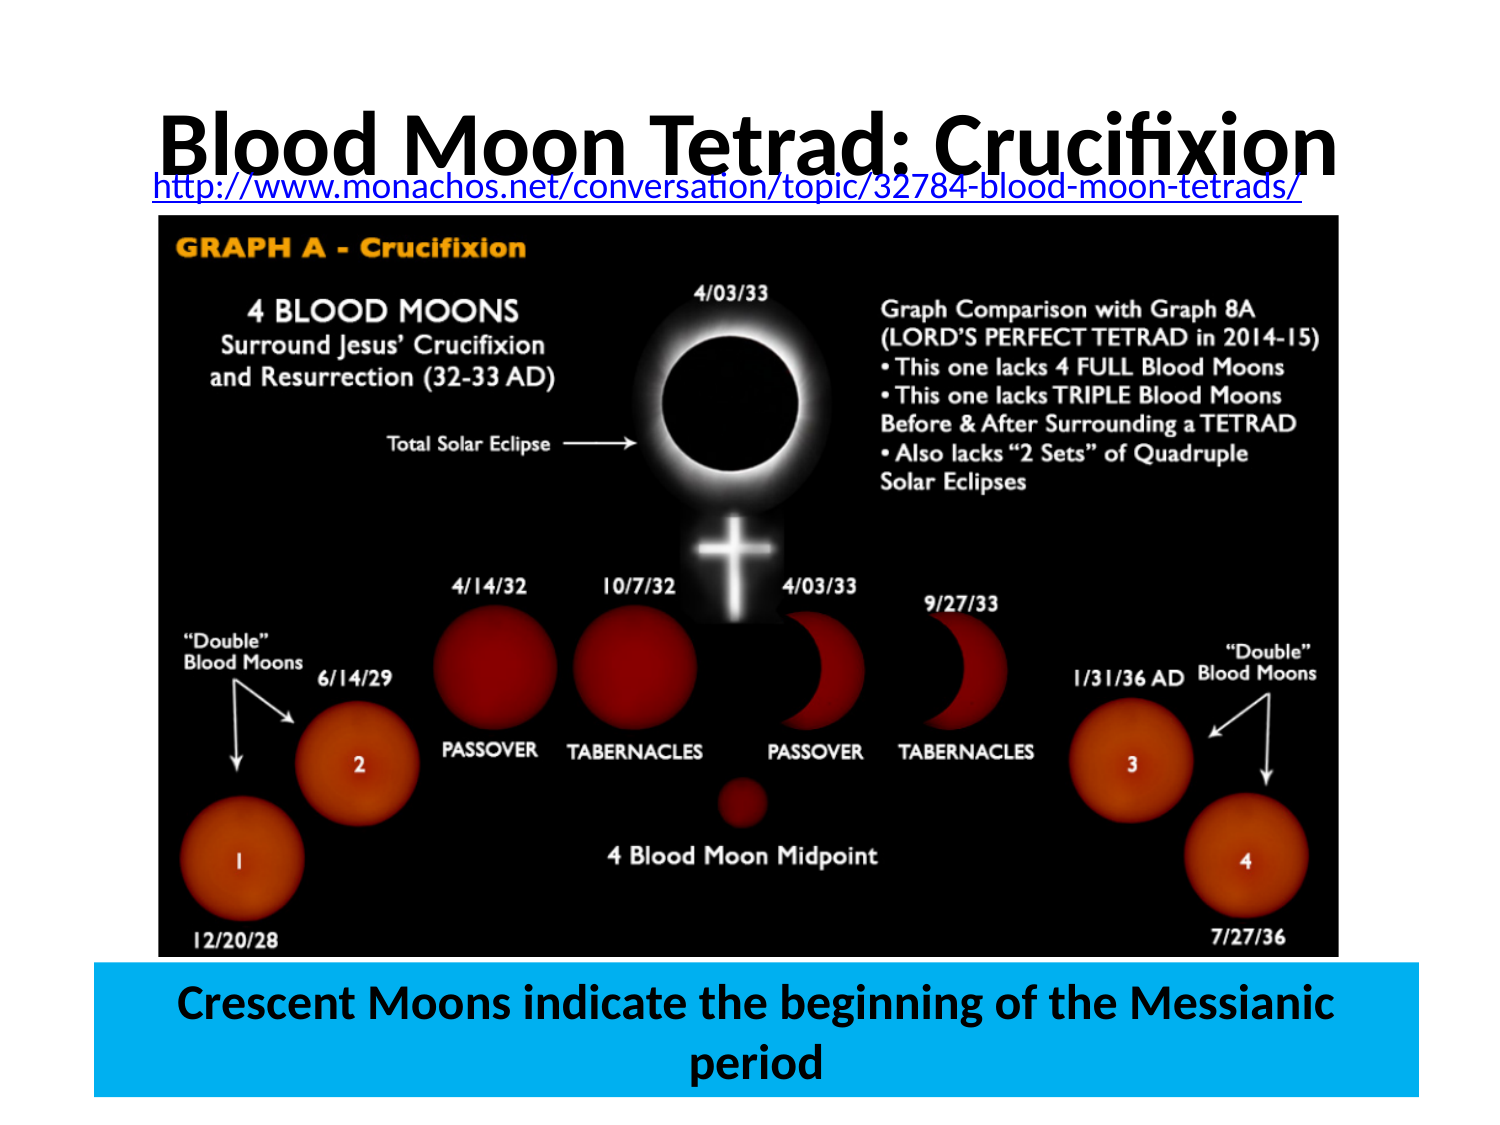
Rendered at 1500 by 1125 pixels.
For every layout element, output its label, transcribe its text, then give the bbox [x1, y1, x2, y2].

title Blood Moon Tetrad: Crucifixion [75, 45, 1425, 233]
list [156, 214, 1340, 957]
text_box http://www.monachos.net/conversation/topic/32784-blood-moon-tetrads/ [137, 153, 1339, 214]
text_box Crescent Moons indicate the beginning of the Messianic period [94, 962, 1419, 1098]
